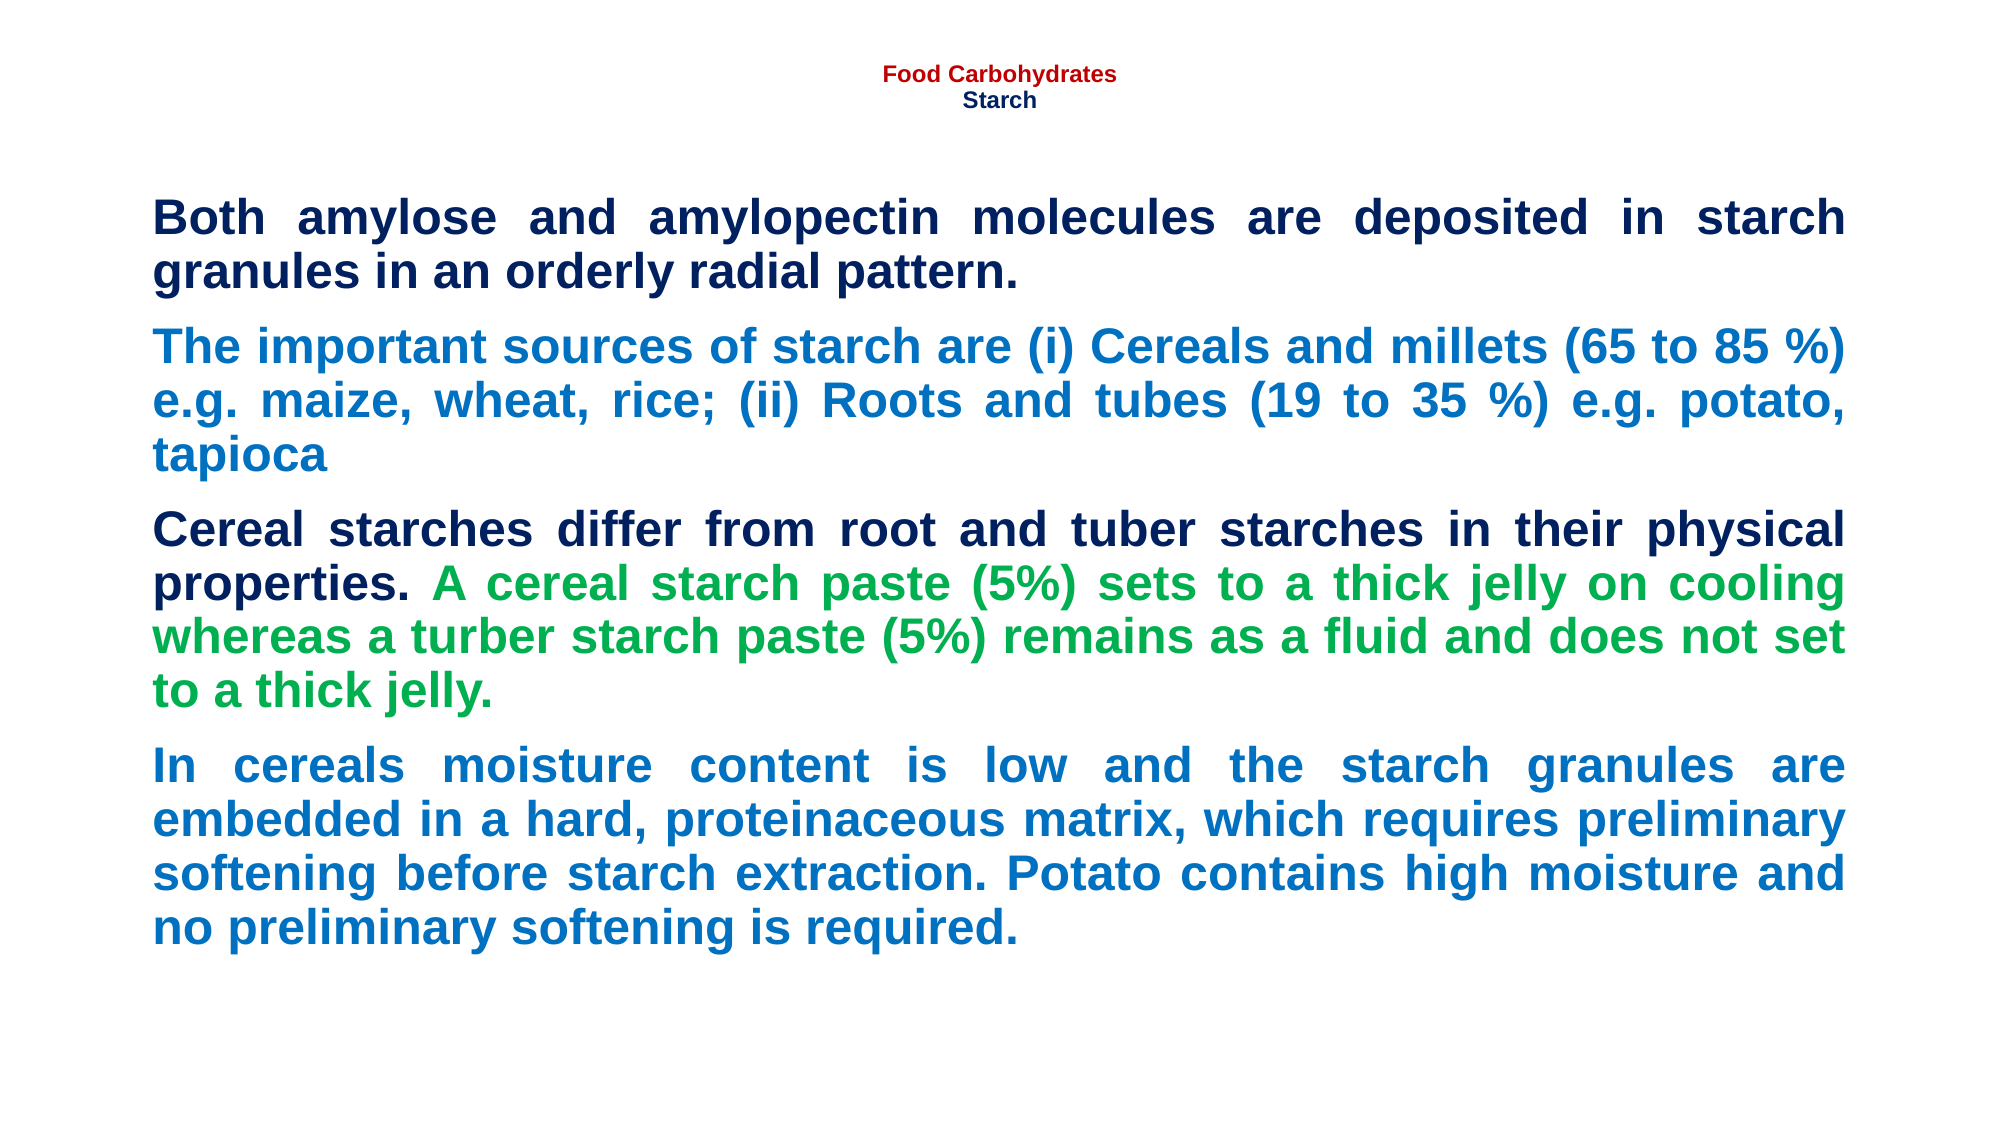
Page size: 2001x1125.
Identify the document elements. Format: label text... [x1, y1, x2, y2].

title Food Carbohydrates Starch [137, 0, 1863, 183]
list Both amylose and amylopectin molecules are deposited in starch granules in an orderly radial pattern. The important sources of starch are (i) Cereals and millets (65 to 85 %) e.g. maize, wheat, rice; (ii) Roots and tubes (19 to 35 %) e.g. potato, tapioca Cereal starches differ from root and tuber starches in their physical properties. A cereal starch paste (5%) sets to a thick jelly on cooling whereas a turber starch paste (5%) remains as a fluid and does not set to a thick jelly. In cereals moisture content is low and the starch granules are embedded in a hard, proteinaceous matrix, which requires preliminary softening before starch extraction. Potato contains high moisture and no preliminary softening is required. [137, 183, 1863, 1102]
